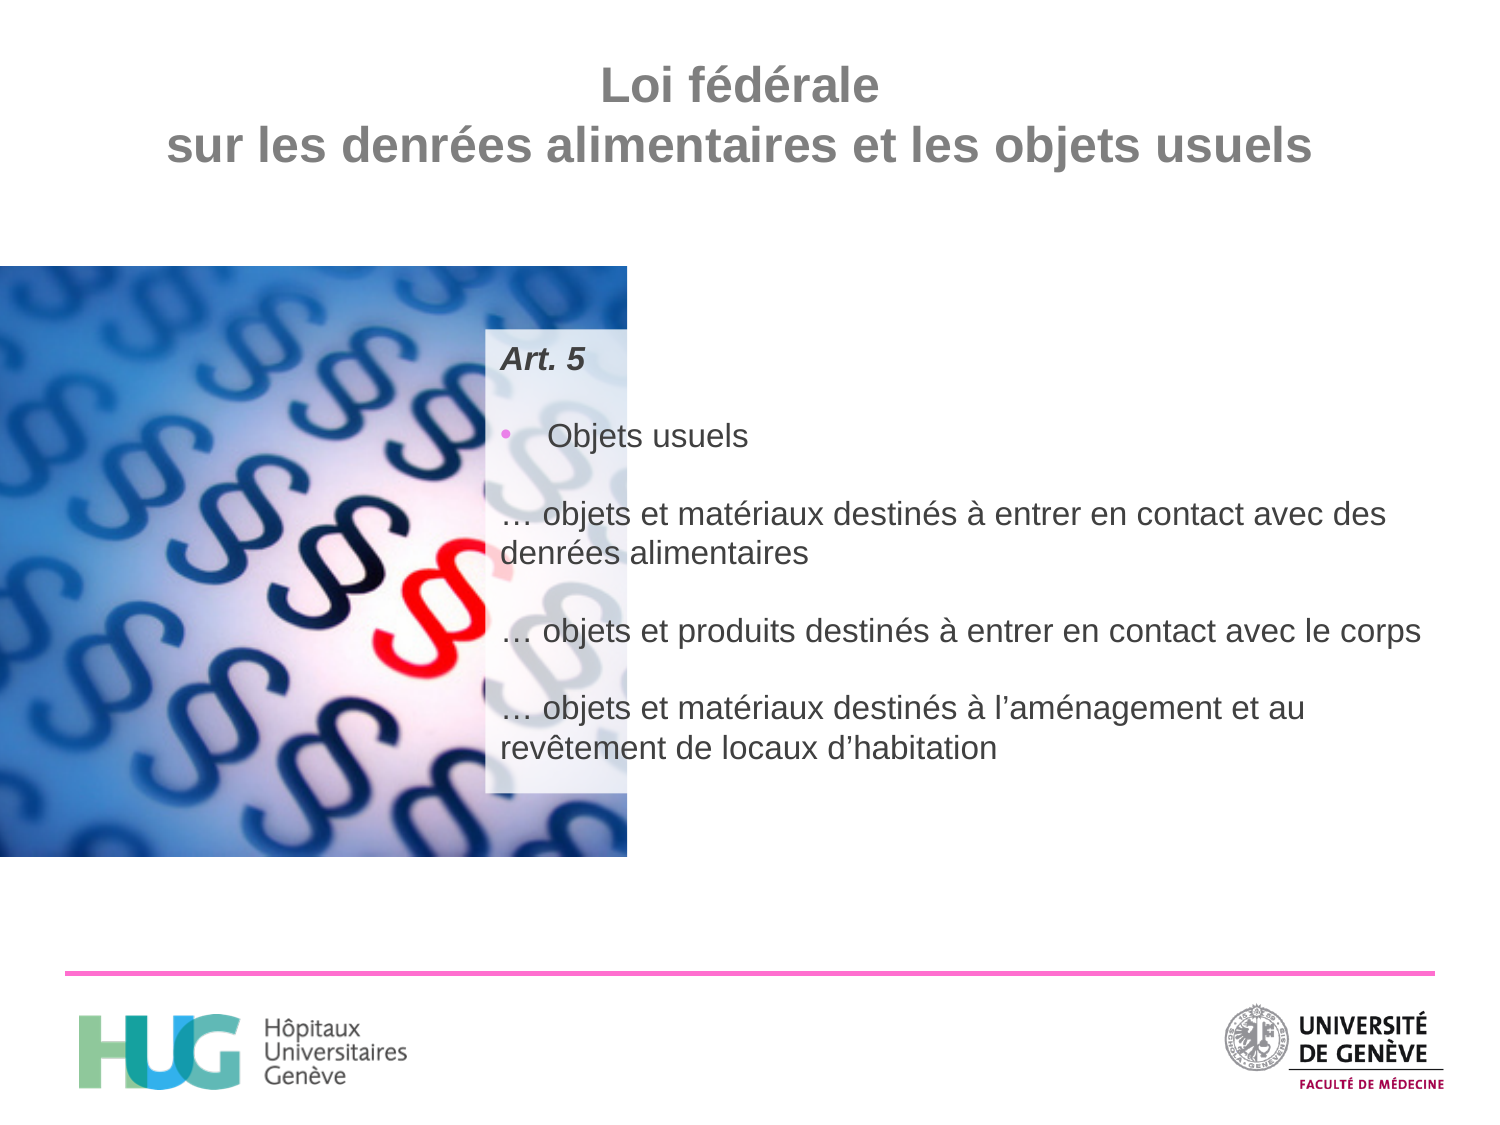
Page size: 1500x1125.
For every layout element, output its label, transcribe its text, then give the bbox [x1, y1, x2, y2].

picture [0, 266, 628, 857]
title Loi fédérale sur les denrées alimentaires et les objets usuels [134, 45, 1346, 248]
picture [79, 1014, 407, 1090]
list Art. 5 Objets usuels … objets et matériaux destinés à entrer en contact avec des denrées alimentaires … objets et produits destinés à entrer en contact avec le corps … objets et matériaux destinés à l’aménagement et au revêtement de locaux d’habitation [628, 329, 1457, 794]
picture [1215, 989, 1460, 1106]
